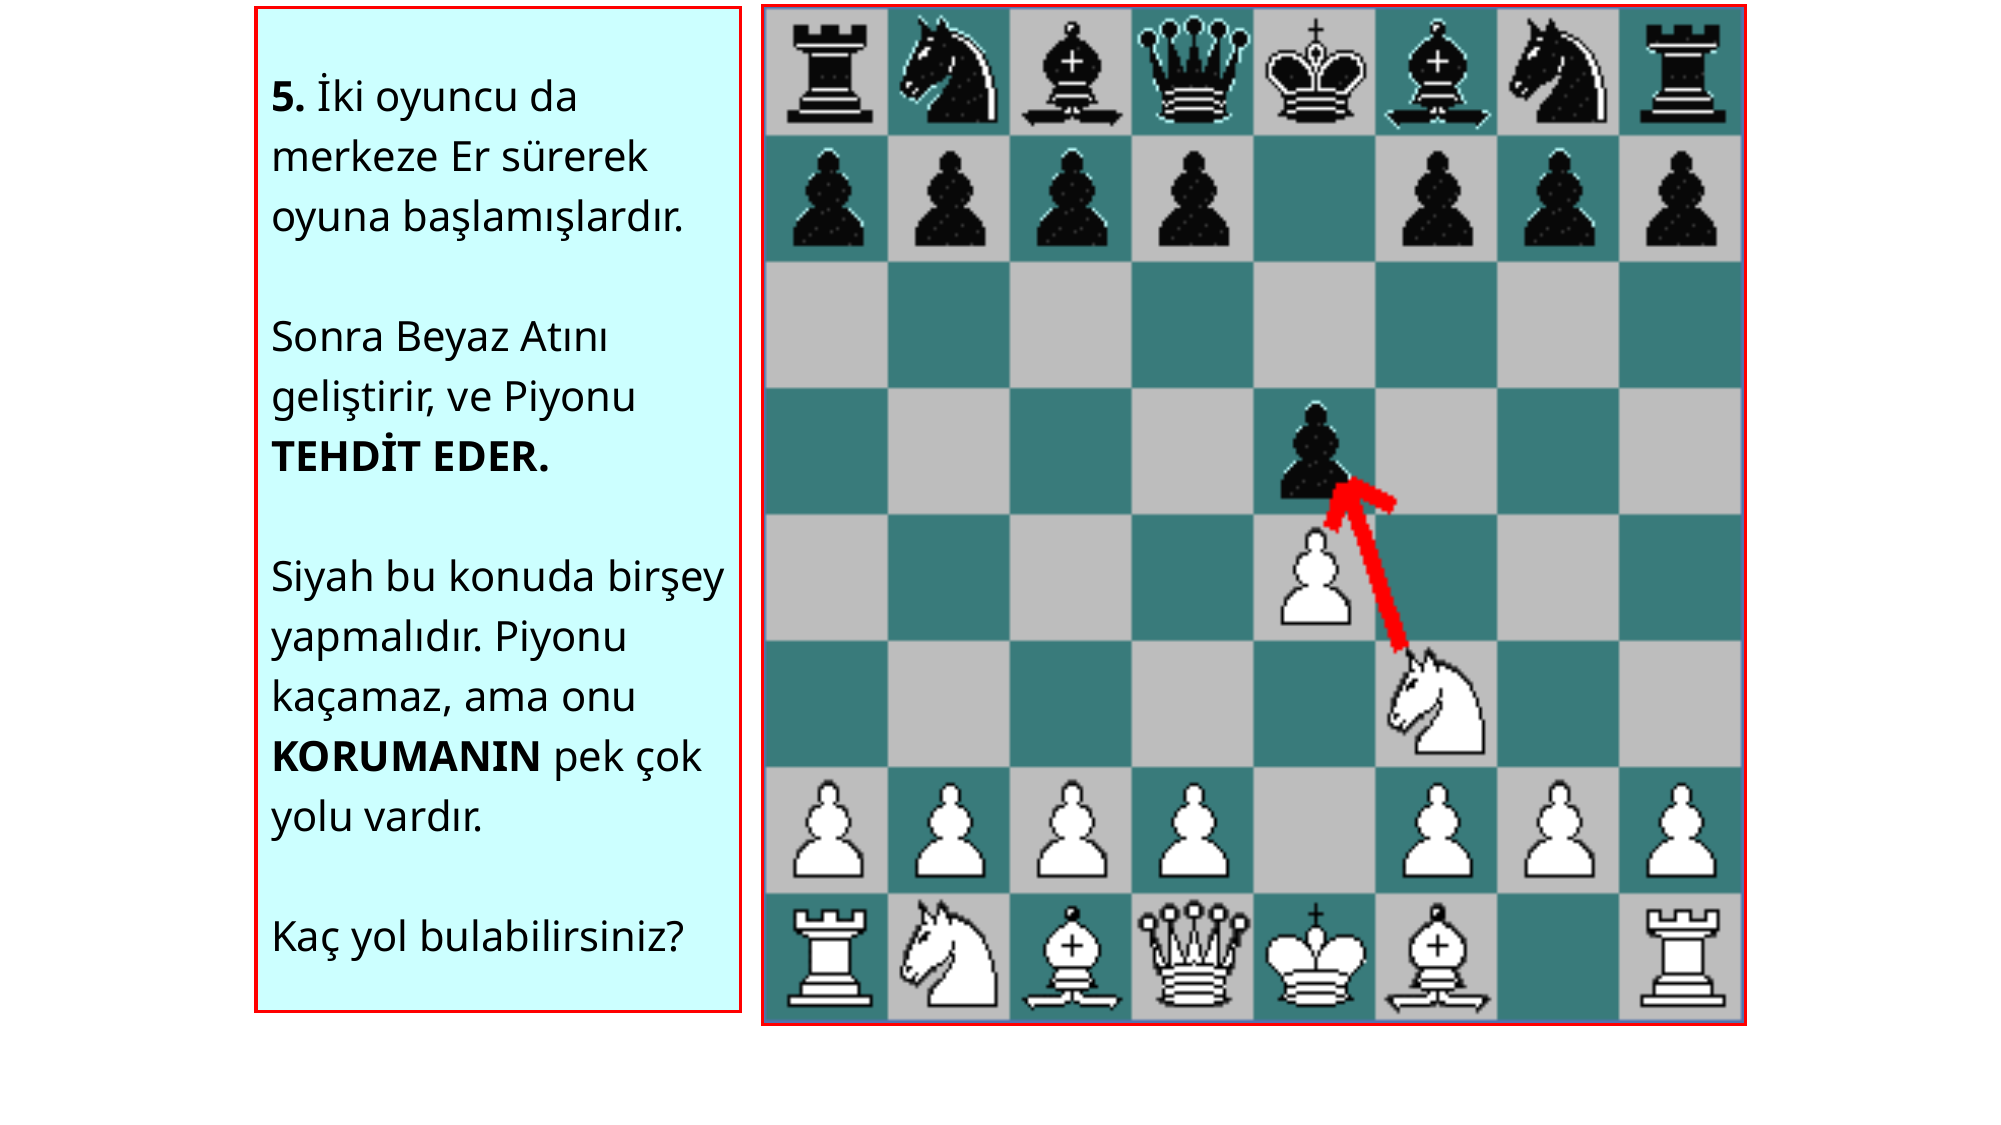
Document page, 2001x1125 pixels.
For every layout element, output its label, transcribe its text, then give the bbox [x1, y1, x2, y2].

title 5. İki oyuncu da merkeze Er sürerek oyuna başlamışlardır. Sonra Beyaz Atını geliştirir, ve Piyonu TEHDİT EDER. Siyah bu konuda birşey yapmalıdır. Piyonu kaçamaz, ama o­nu KORUMANIN pek çok yolu vardır. Kaç yol bulabilirsiniz? [256, 7, 741, 1012]
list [764, 7, 1745, 1024]
